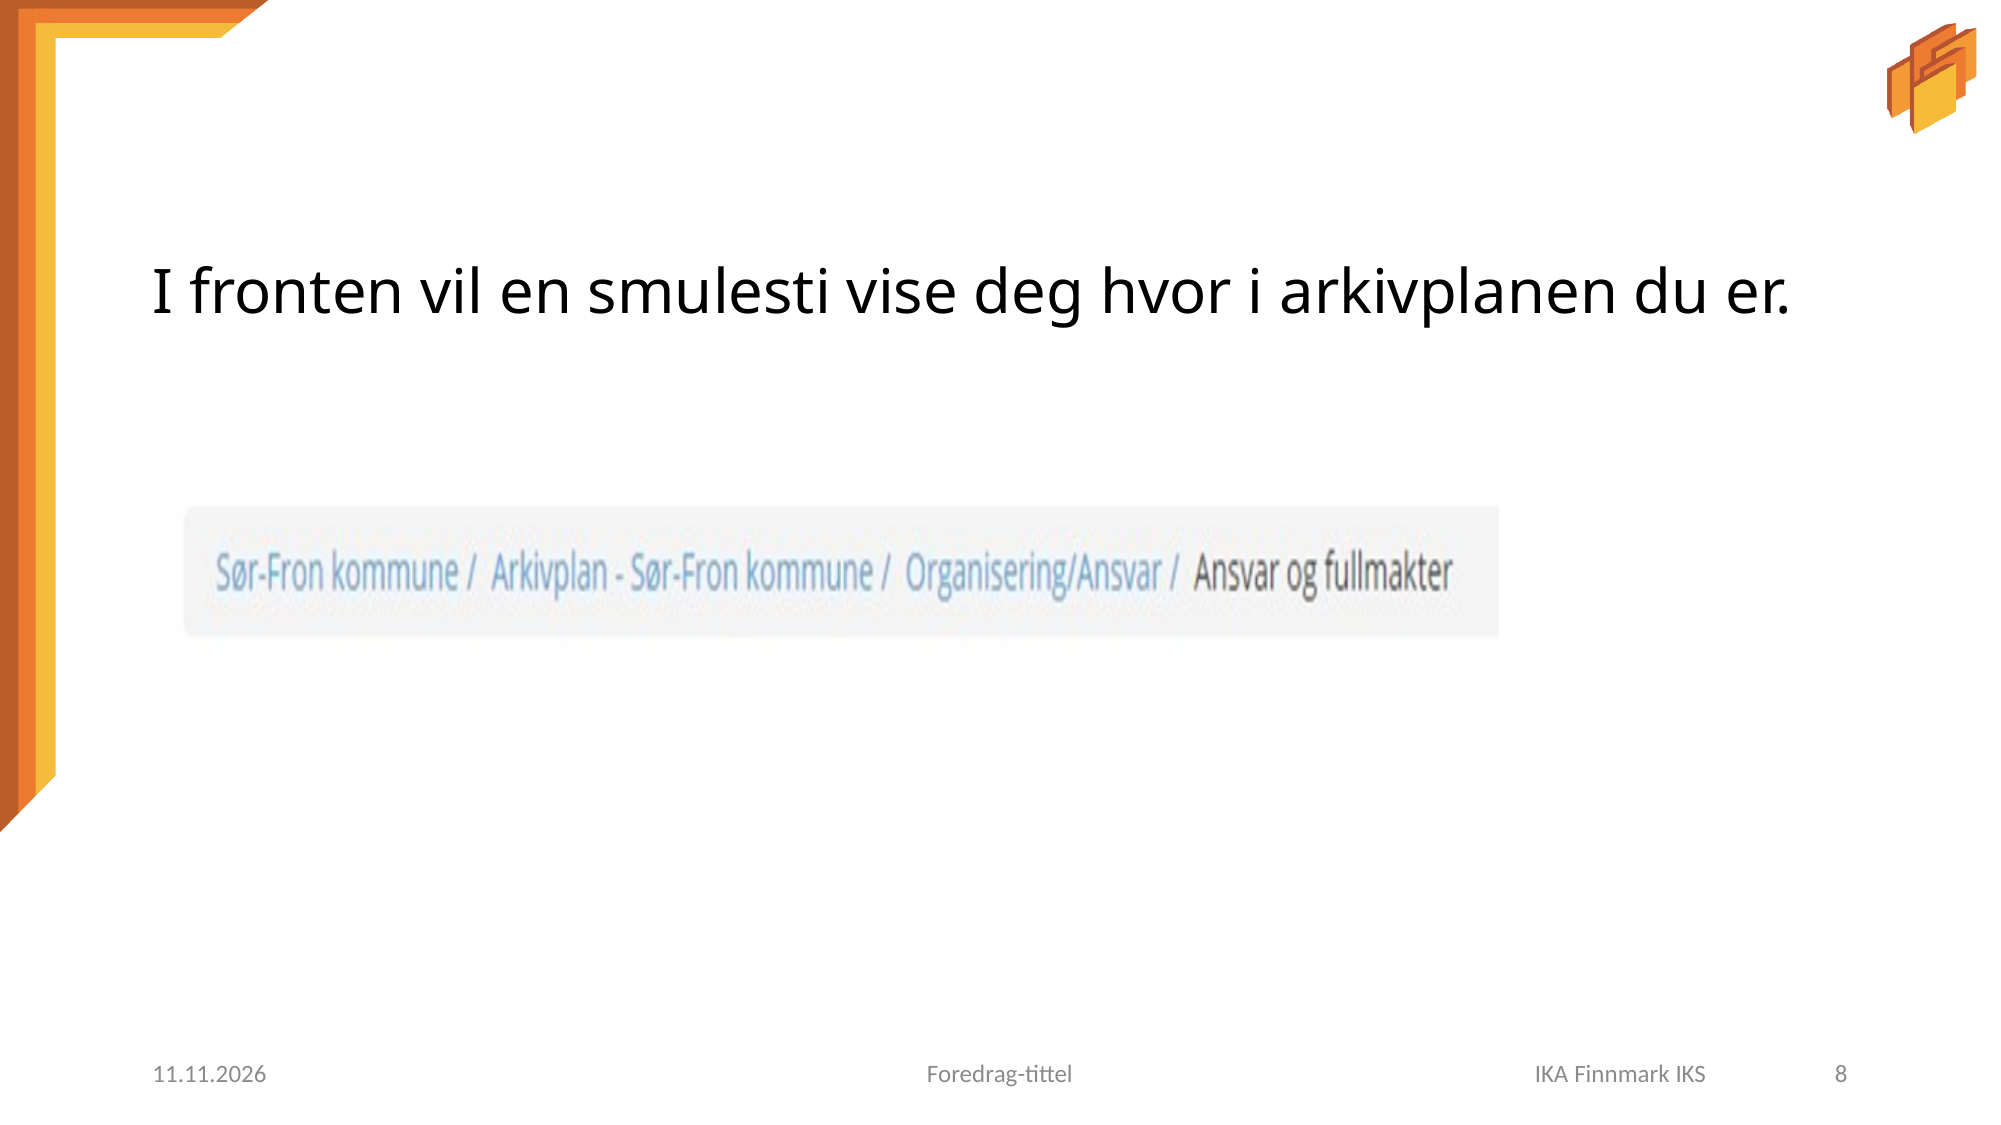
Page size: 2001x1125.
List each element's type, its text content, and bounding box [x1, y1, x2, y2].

footer Foredrag-tittel [662, 1042, 1338, 1103]
picture [174, 471, 1499, 678]
picture [1887, 23, 1977, 134]
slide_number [137, 1042, 588, 1103]
title I fronten vil en smulesti vise deg hvor i arkivplanen du er. [137, 178, 1863, 417]
slide_number IKA Finnmark IKS 8 [1412, 1042, 1863, 1103]
